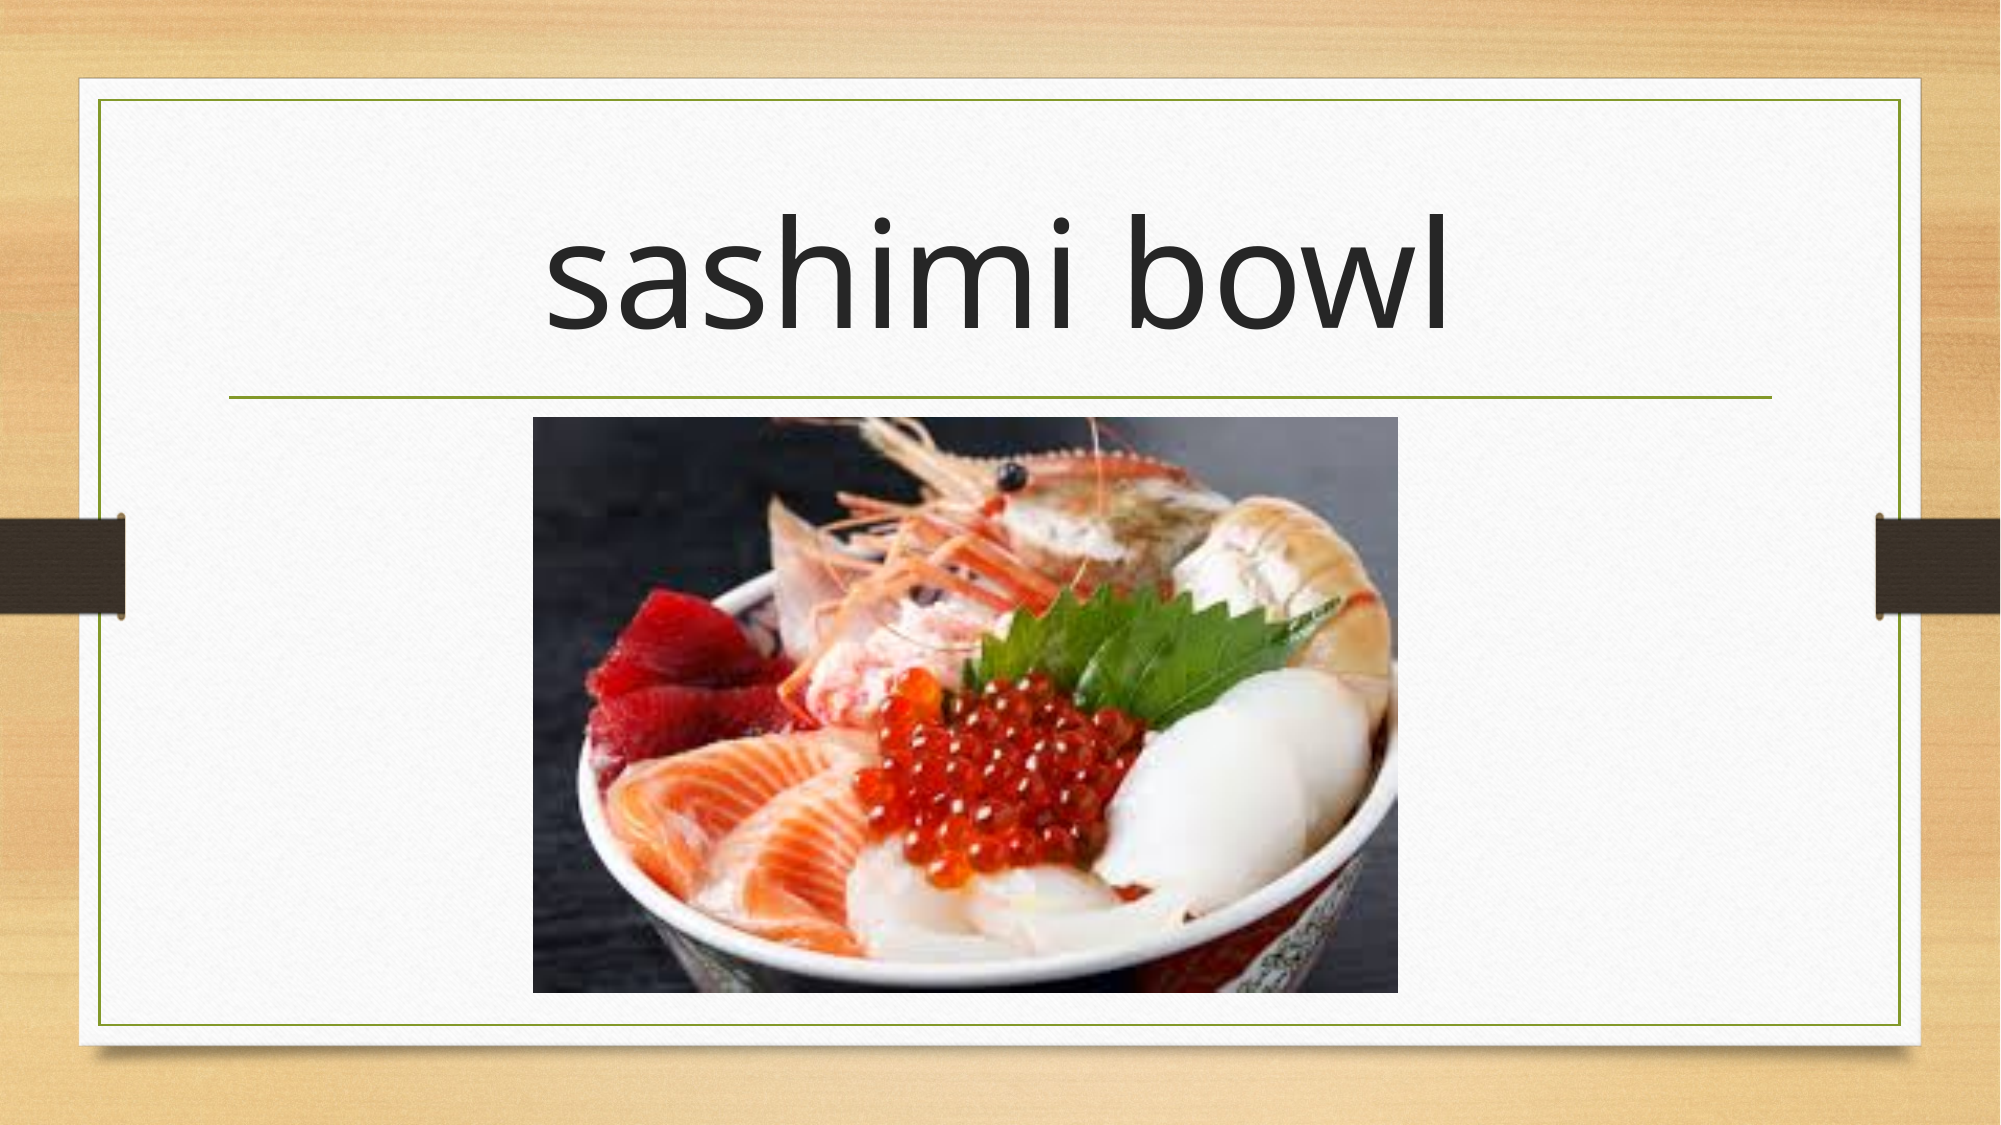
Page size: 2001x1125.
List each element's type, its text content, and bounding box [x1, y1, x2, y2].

title sashimi bowl [212, 161, 1788, 375]
picture [0, 0, 2001, 1125]
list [533, 417, 1398, 993]
